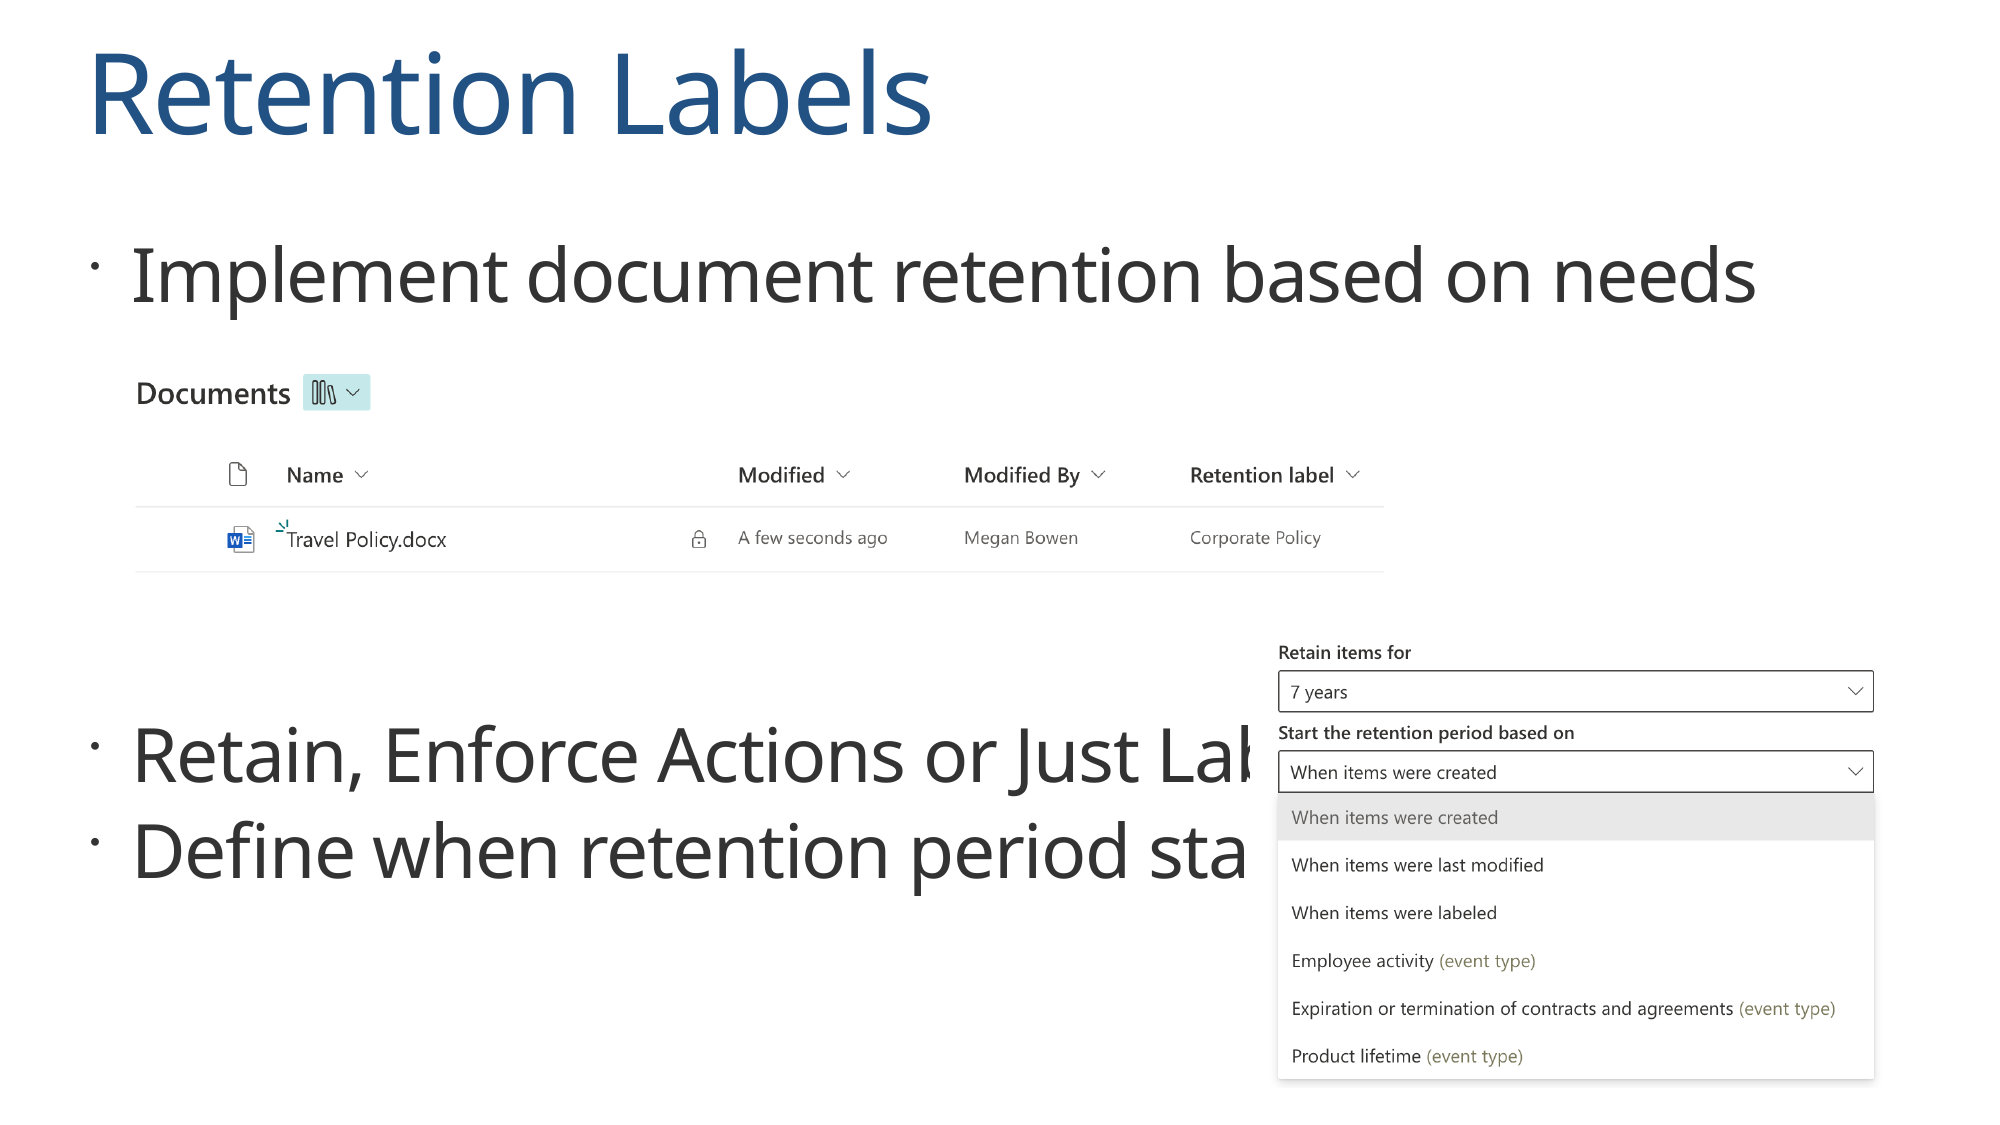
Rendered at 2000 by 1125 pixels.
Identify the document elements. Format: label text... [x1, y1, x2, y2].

title Retention Labels [85, 37, 1914, 161]
picture [1250, 628, 1915, 1088]
picture [107, 345, 1384, 601]
text_box Implement document retention based on needs Retain, Enforce Actions or Just Label Define when retention period starts [85, 237, 1914, 573]
